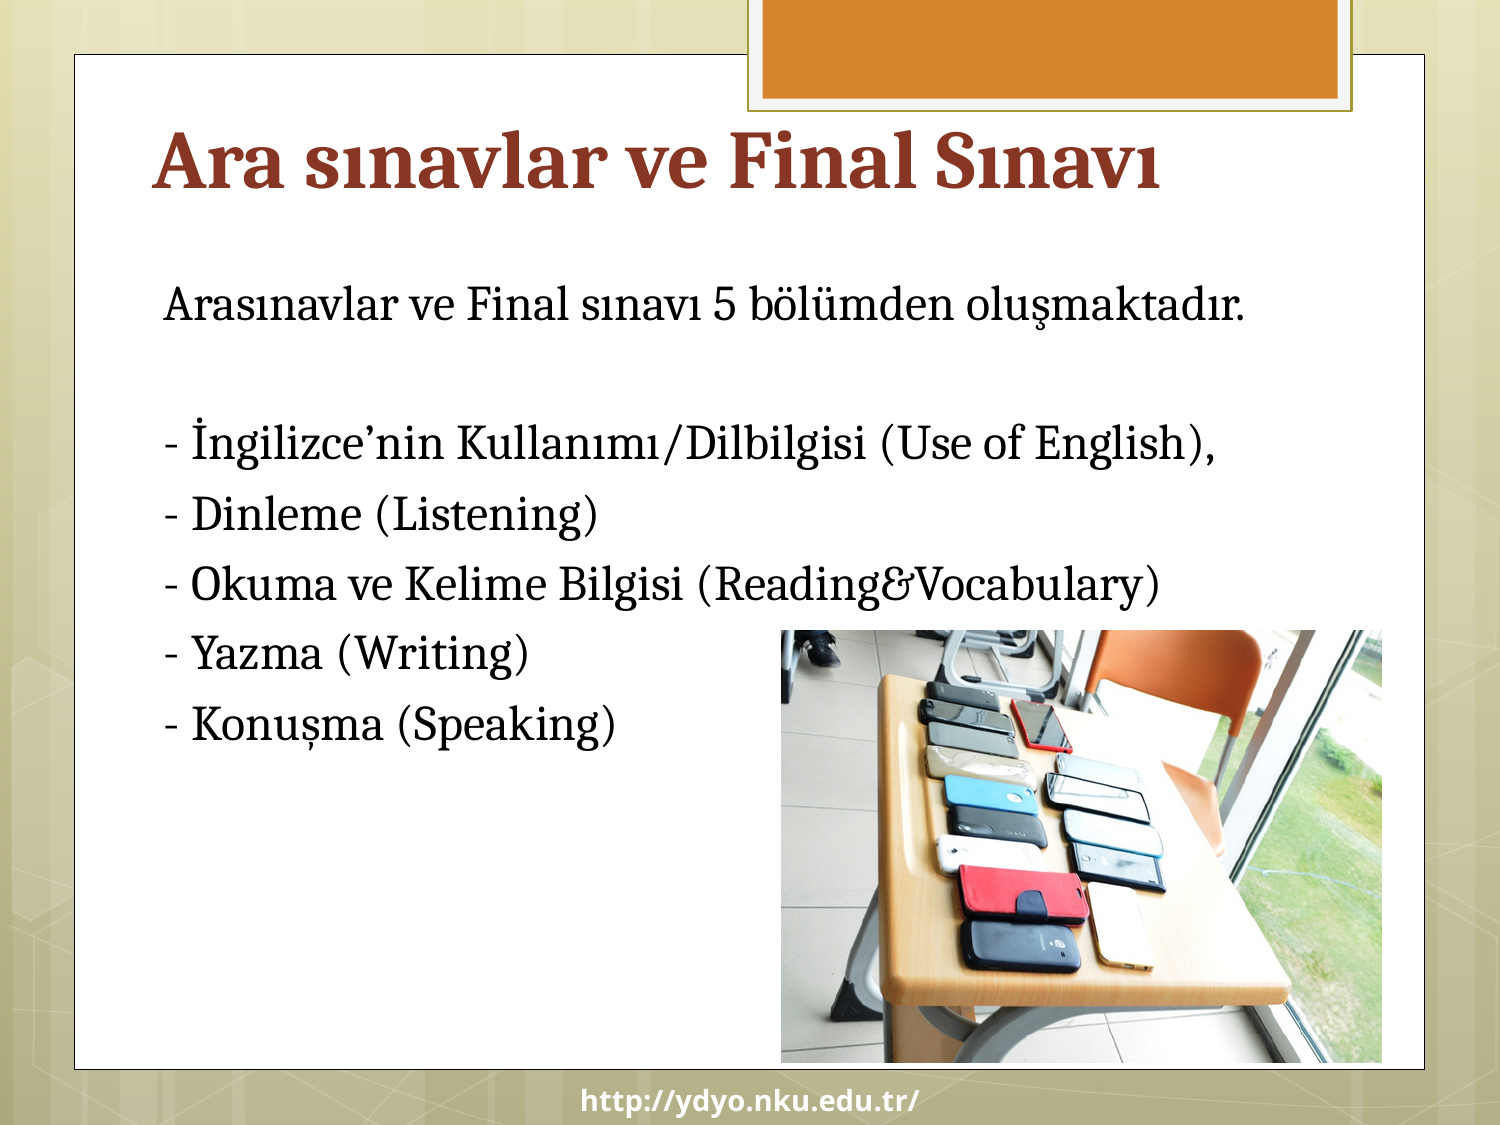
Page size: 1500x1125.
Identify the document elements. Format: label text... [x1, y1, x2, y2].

list Arasınavlar ve Final sınavı 5 bölümden oluşmaktadır. - İngilizce’nin Kullanımı/Dilbilgisi (Use of English), - Dinleme (Listening) - Okuma ve Kelime Bilgisi (Reading&Vocabulary) - Yazma (Writing) - Konuşma (Speaking) [137, 262, 1363, 1050]
title Ara sınavlar ve Final Sınavı [137, 75, 1425, 213]
picture [780, 630, 1382, 1063]
text_box http://ydyo.nku.edu.tr/ [74, 1074, 1425, 1125]
